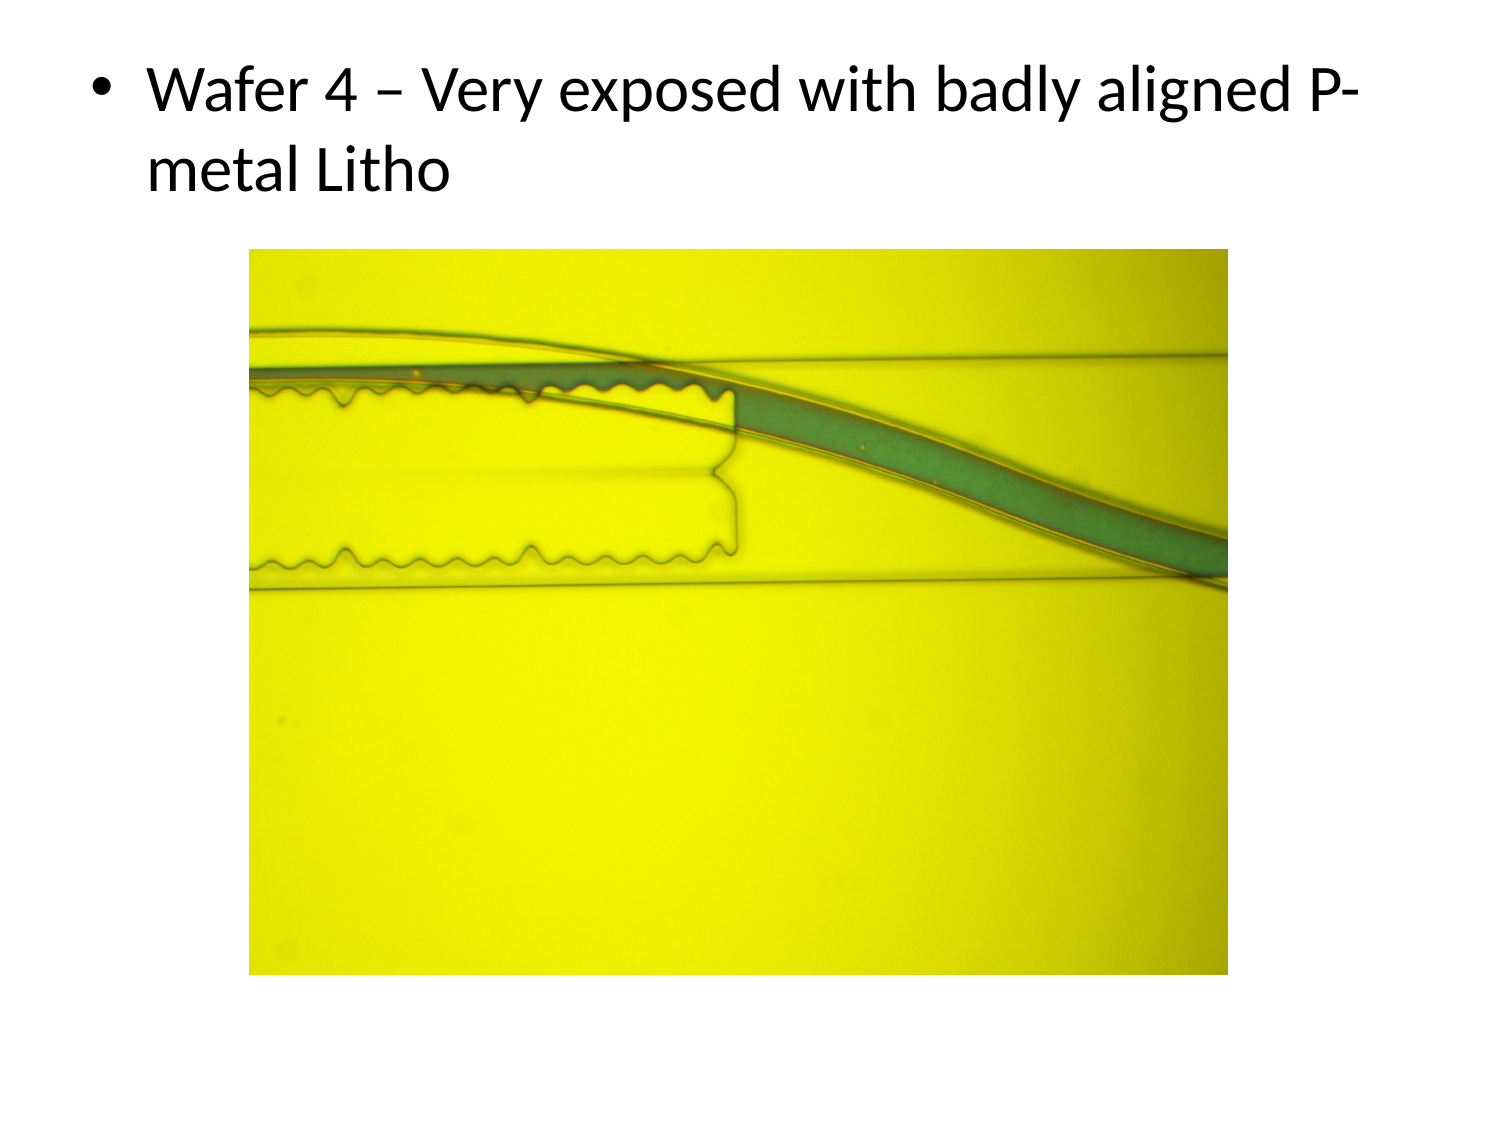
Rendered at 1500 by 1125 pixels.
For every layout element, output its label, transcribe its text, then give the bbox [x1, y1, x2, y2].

list Wafer 4 – Very exposed with badly aligned P-metal Litho [75, 37, 1425, 780]
picture [249, 249, 1229, 976]
